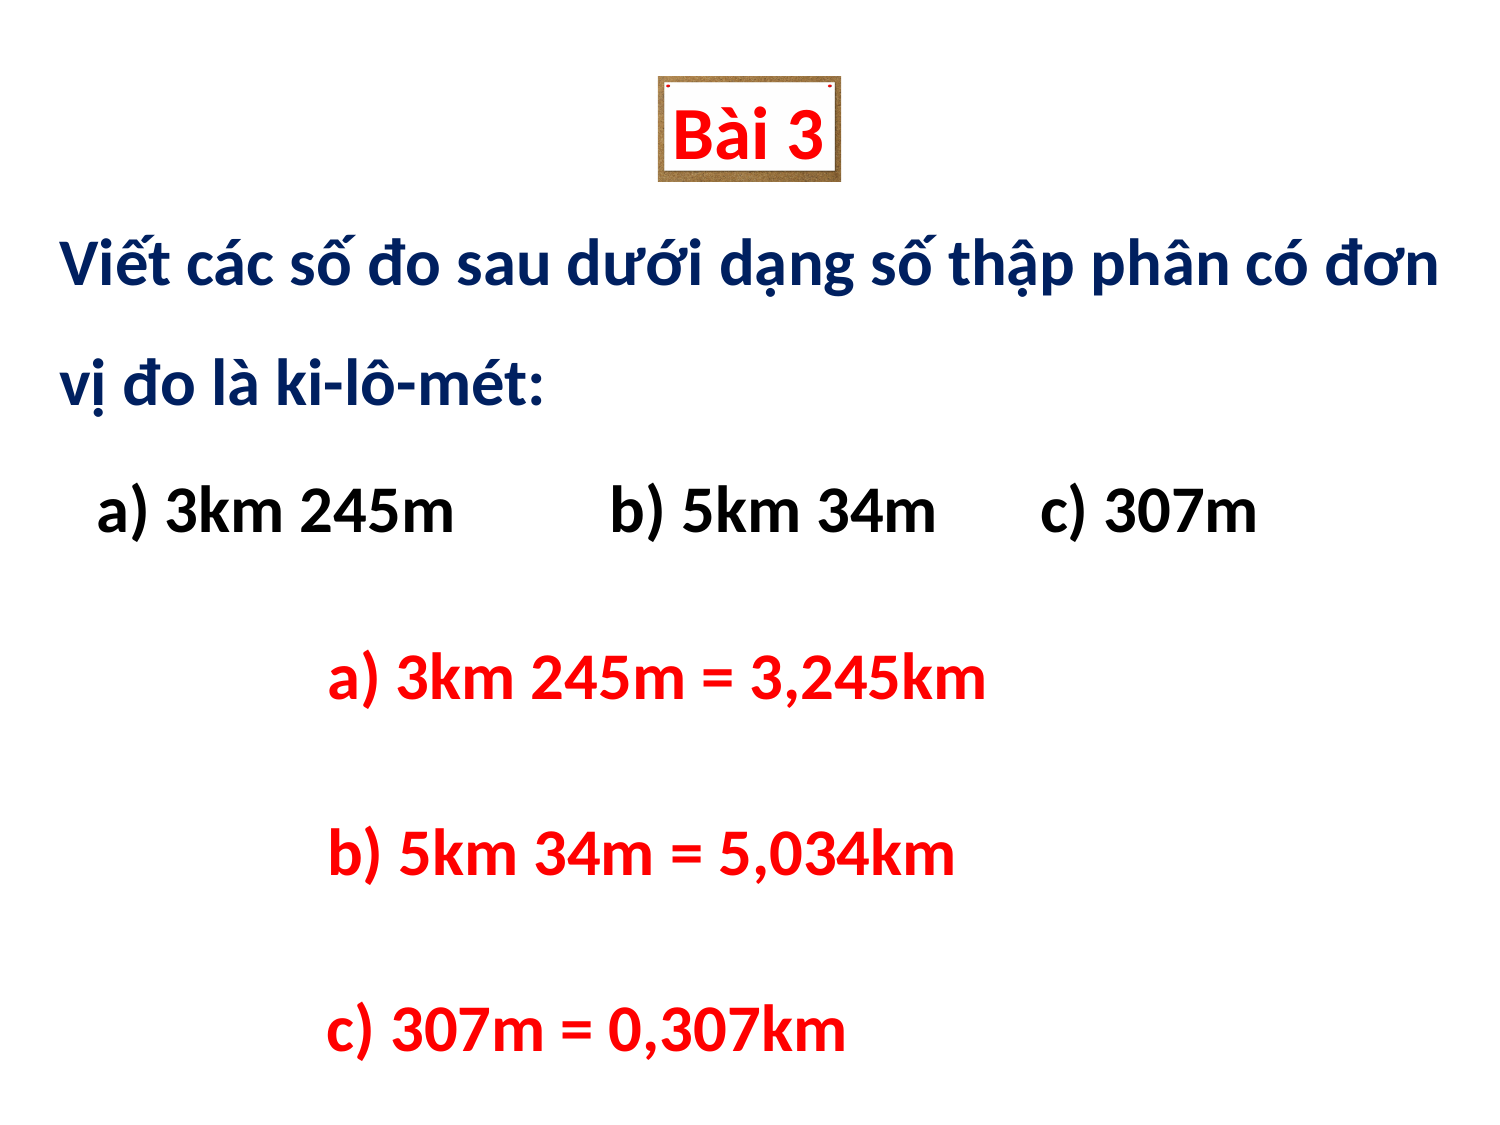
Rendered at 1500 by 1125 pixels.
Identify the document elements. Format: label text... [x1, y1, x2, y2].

text_box Viết các số đo sau dưới dạng số thập phân có đơn vị đo là ki-lô-mét: [44, 171, 1500, 426]
text_box a) 3km 245m = 3,245km [312, 625, 1004, 721]
text_box b) 5km 34m = 5,034km [312, 801, 973, 897]
text_box b) 5km 34m [610, 465, 939, 546]
text_box c) 307m [1040, 465, 1260, 546]
text_box a) 3km 245m [96, 465, 456, 546]
text_box Bài 3 [657, 76, 842, 171]
text_box c) 307m = 0,307km [311, 977, 863, 1072]
